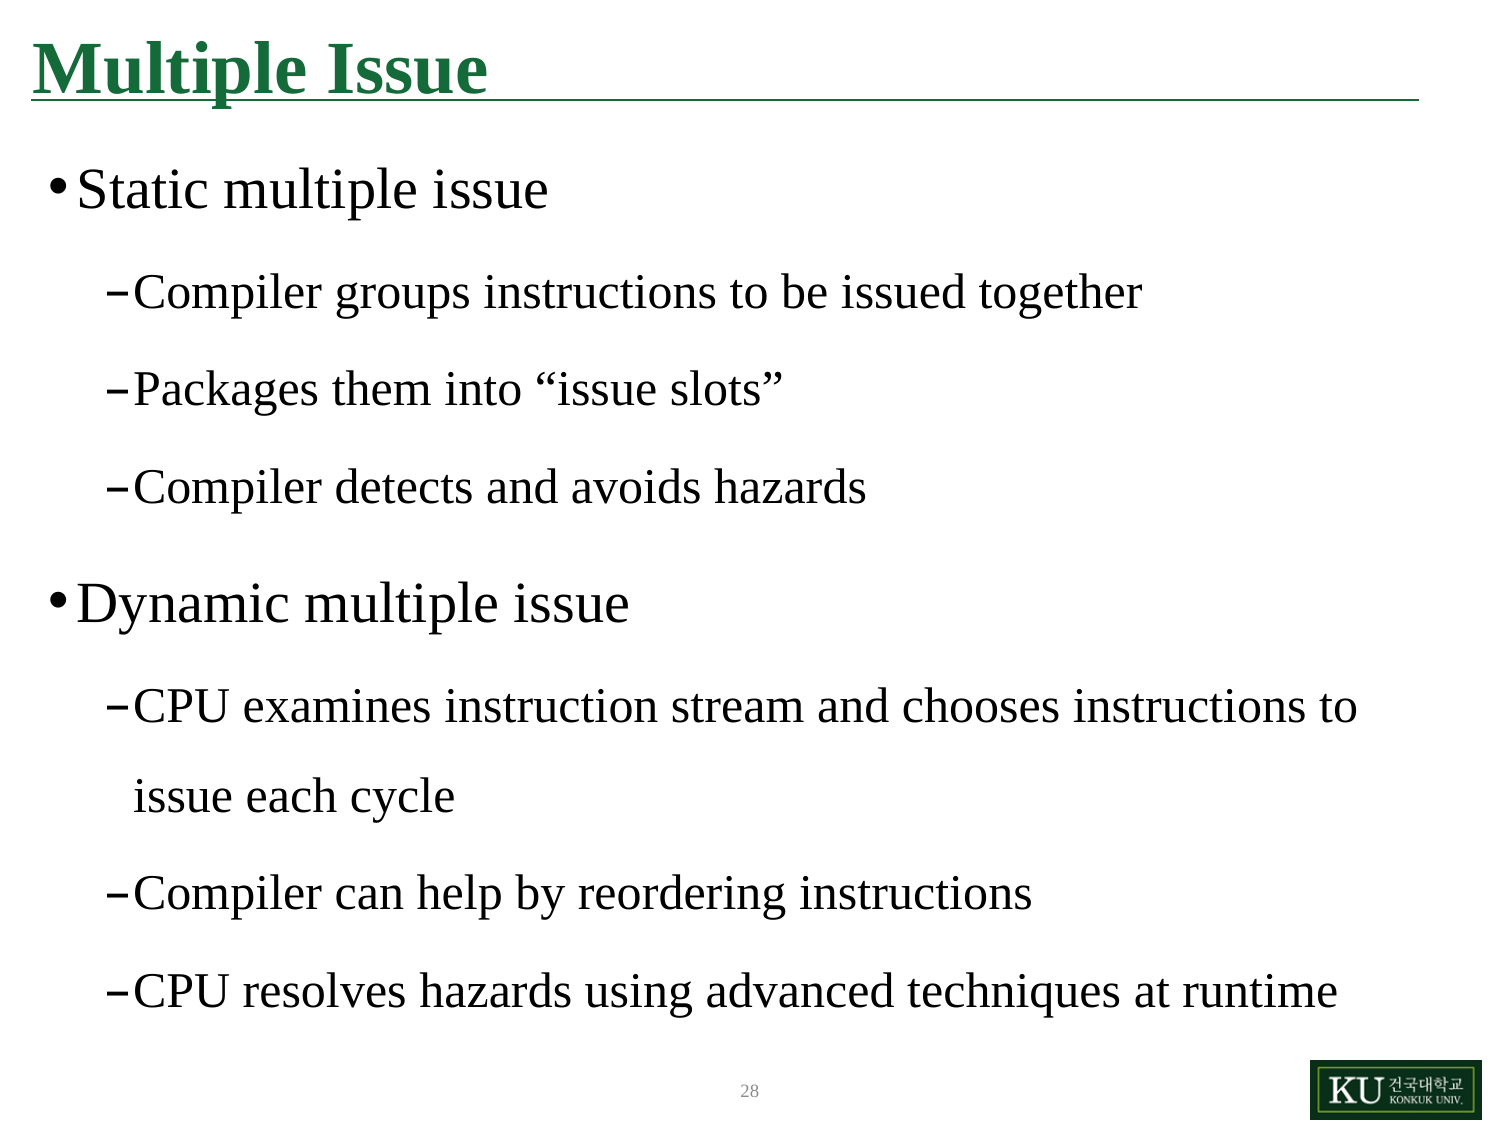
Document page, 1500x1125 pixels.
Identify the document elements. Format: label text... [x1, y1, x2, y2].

list Static multiple issue Compiler groups instructions to be issued together Packages them into “issue slots” Compiler detects and avoids hazards Dynamic multiple issue CPU examines instruction stream and chooses instructions to issue each cycle Compiler can help by reordering instructions CPU resolves hazards using advanced techniques at runtime [33, 107, 1468, 1050]
slide_number 28 [559, 1060, 941, 1120]
title Multiple Issue [17, 10, 1396, 121]
picture [1310, 1060, 1482, 1120]
